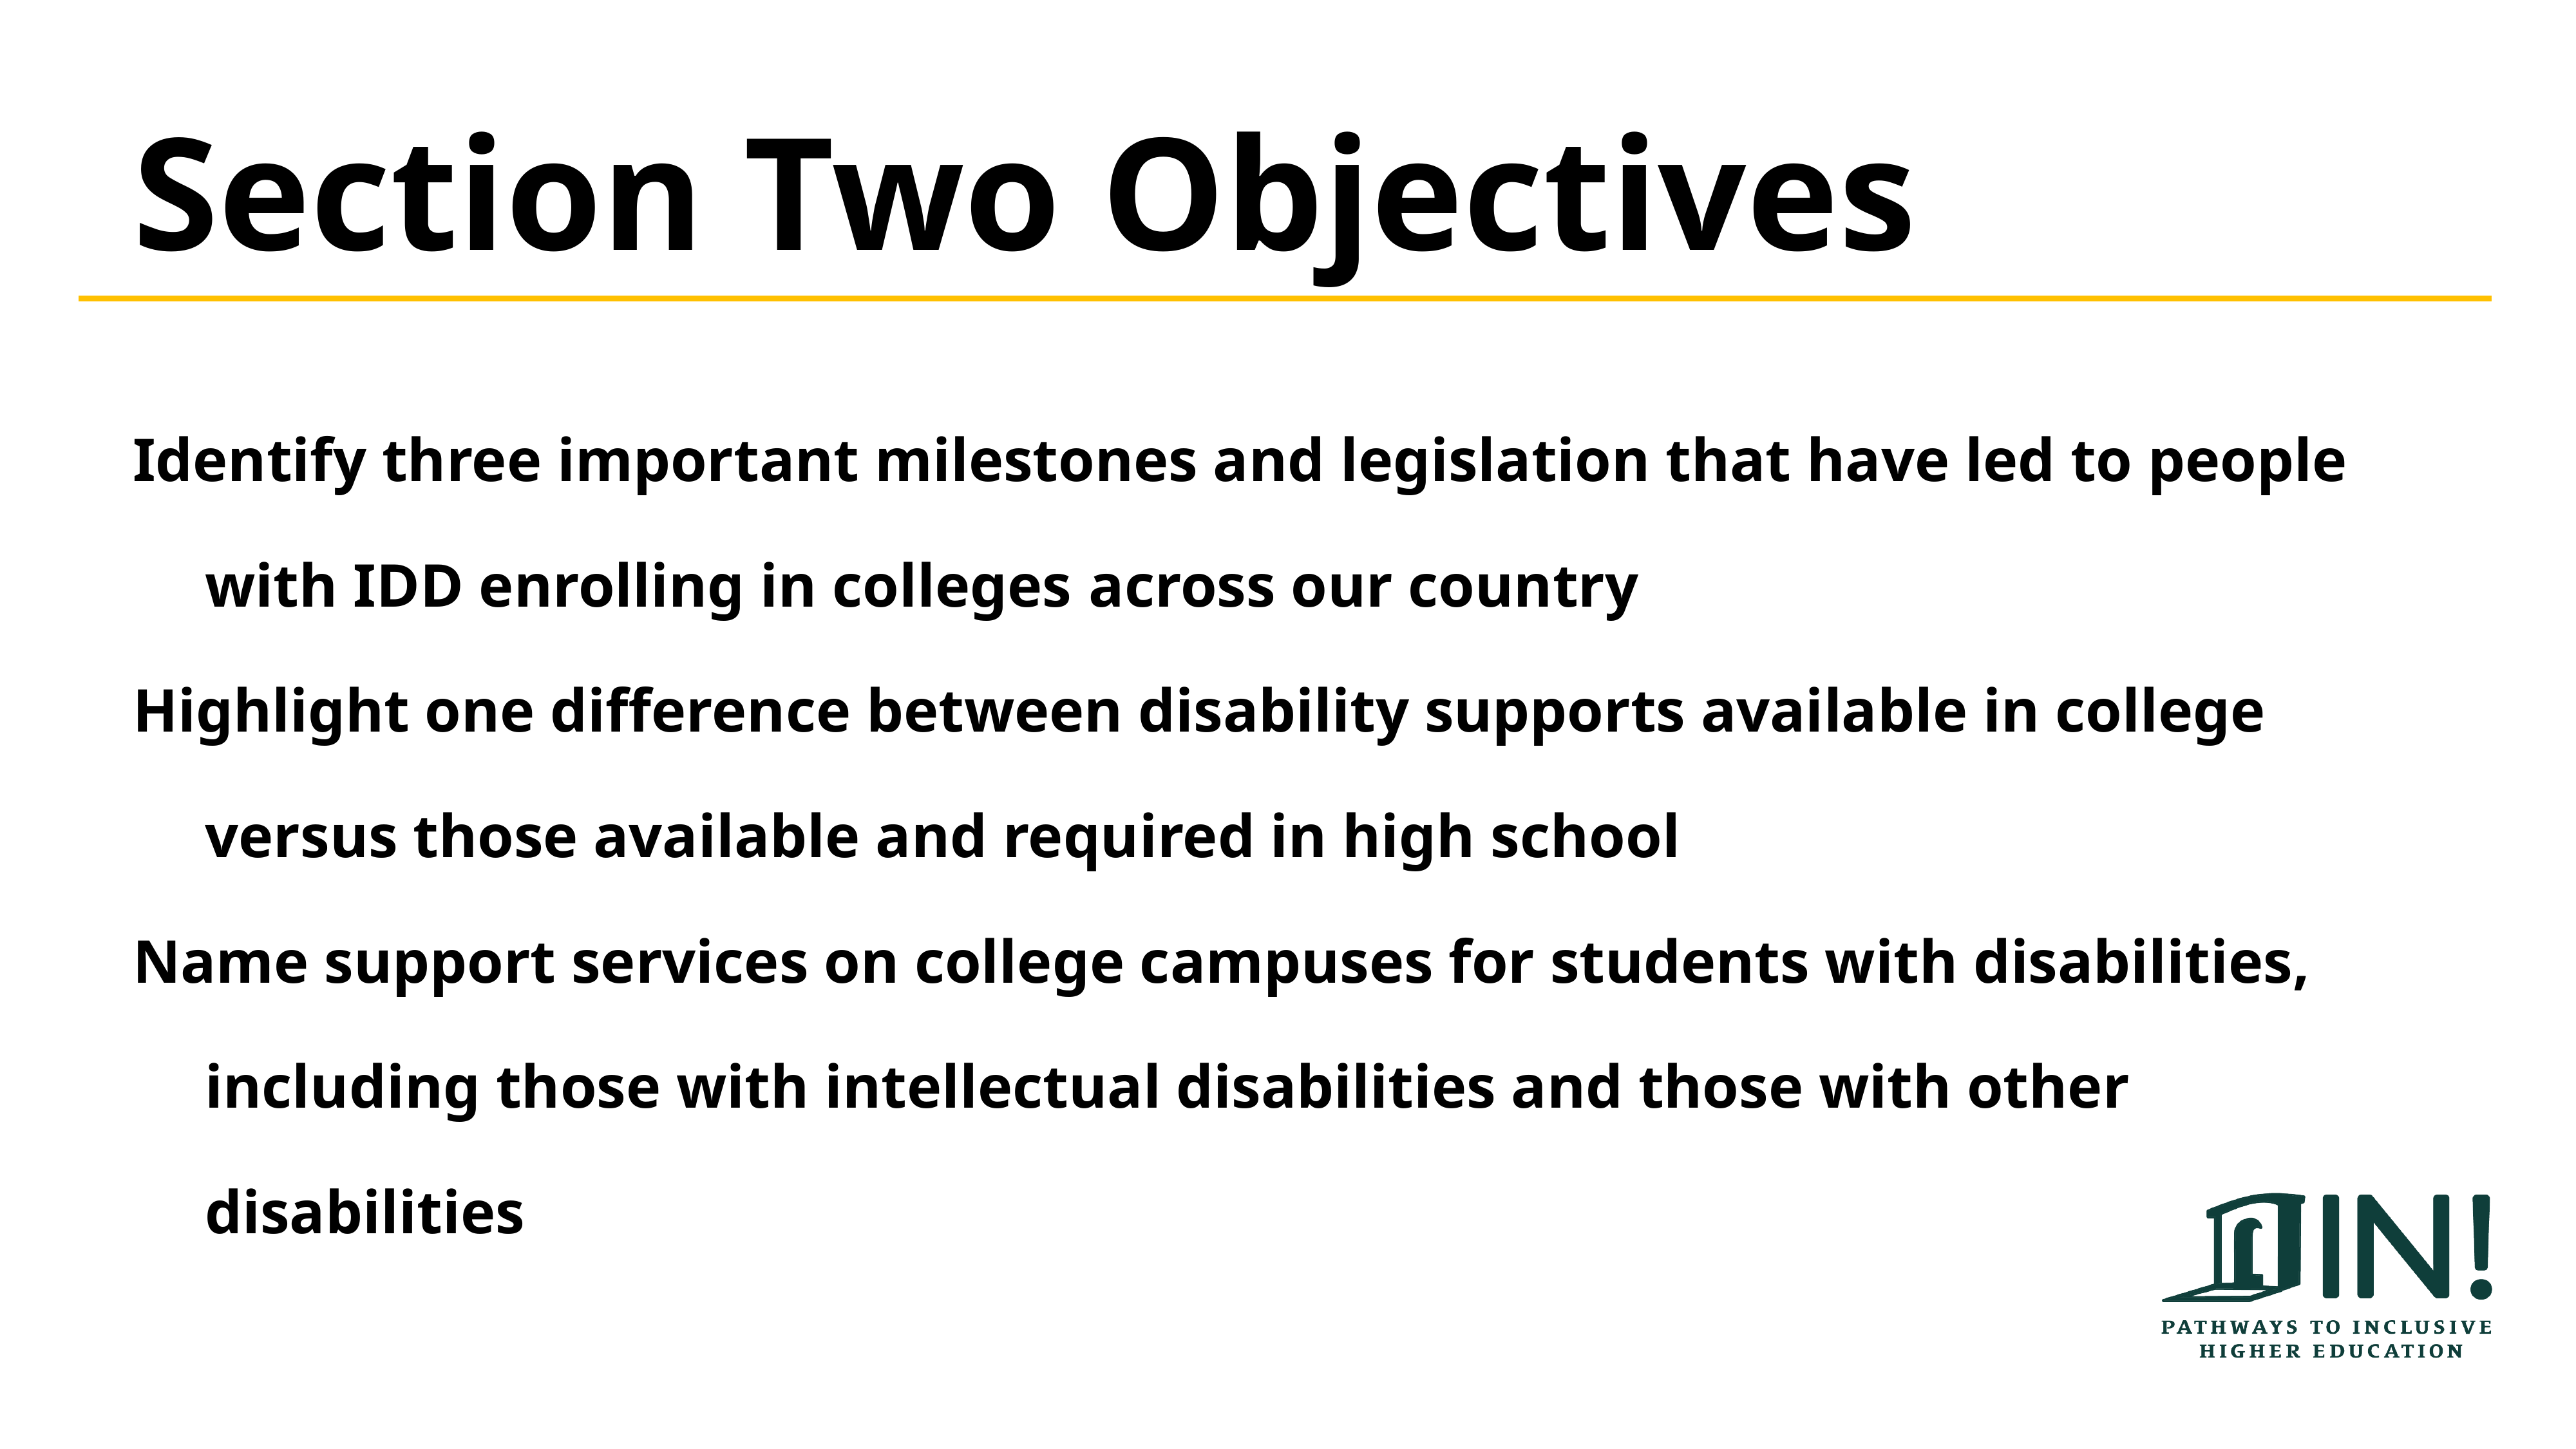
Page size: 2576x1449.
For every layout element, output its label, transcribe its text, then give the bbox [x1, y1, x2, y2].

subtitle Identify three important milestones and legislation that have led to people with IDD enrolling in colleges across our country Highlight one difference between disability supports available in college versus those available and required in high school Name support services on college campuses for students with disabilities, including those with intellectual disabilities and those with other disabilities [127, 363, 2448, 467]
title Section Two Objectives [127, 91, 2449, 286]
picture [2161, 1193, 2492, 1359]
